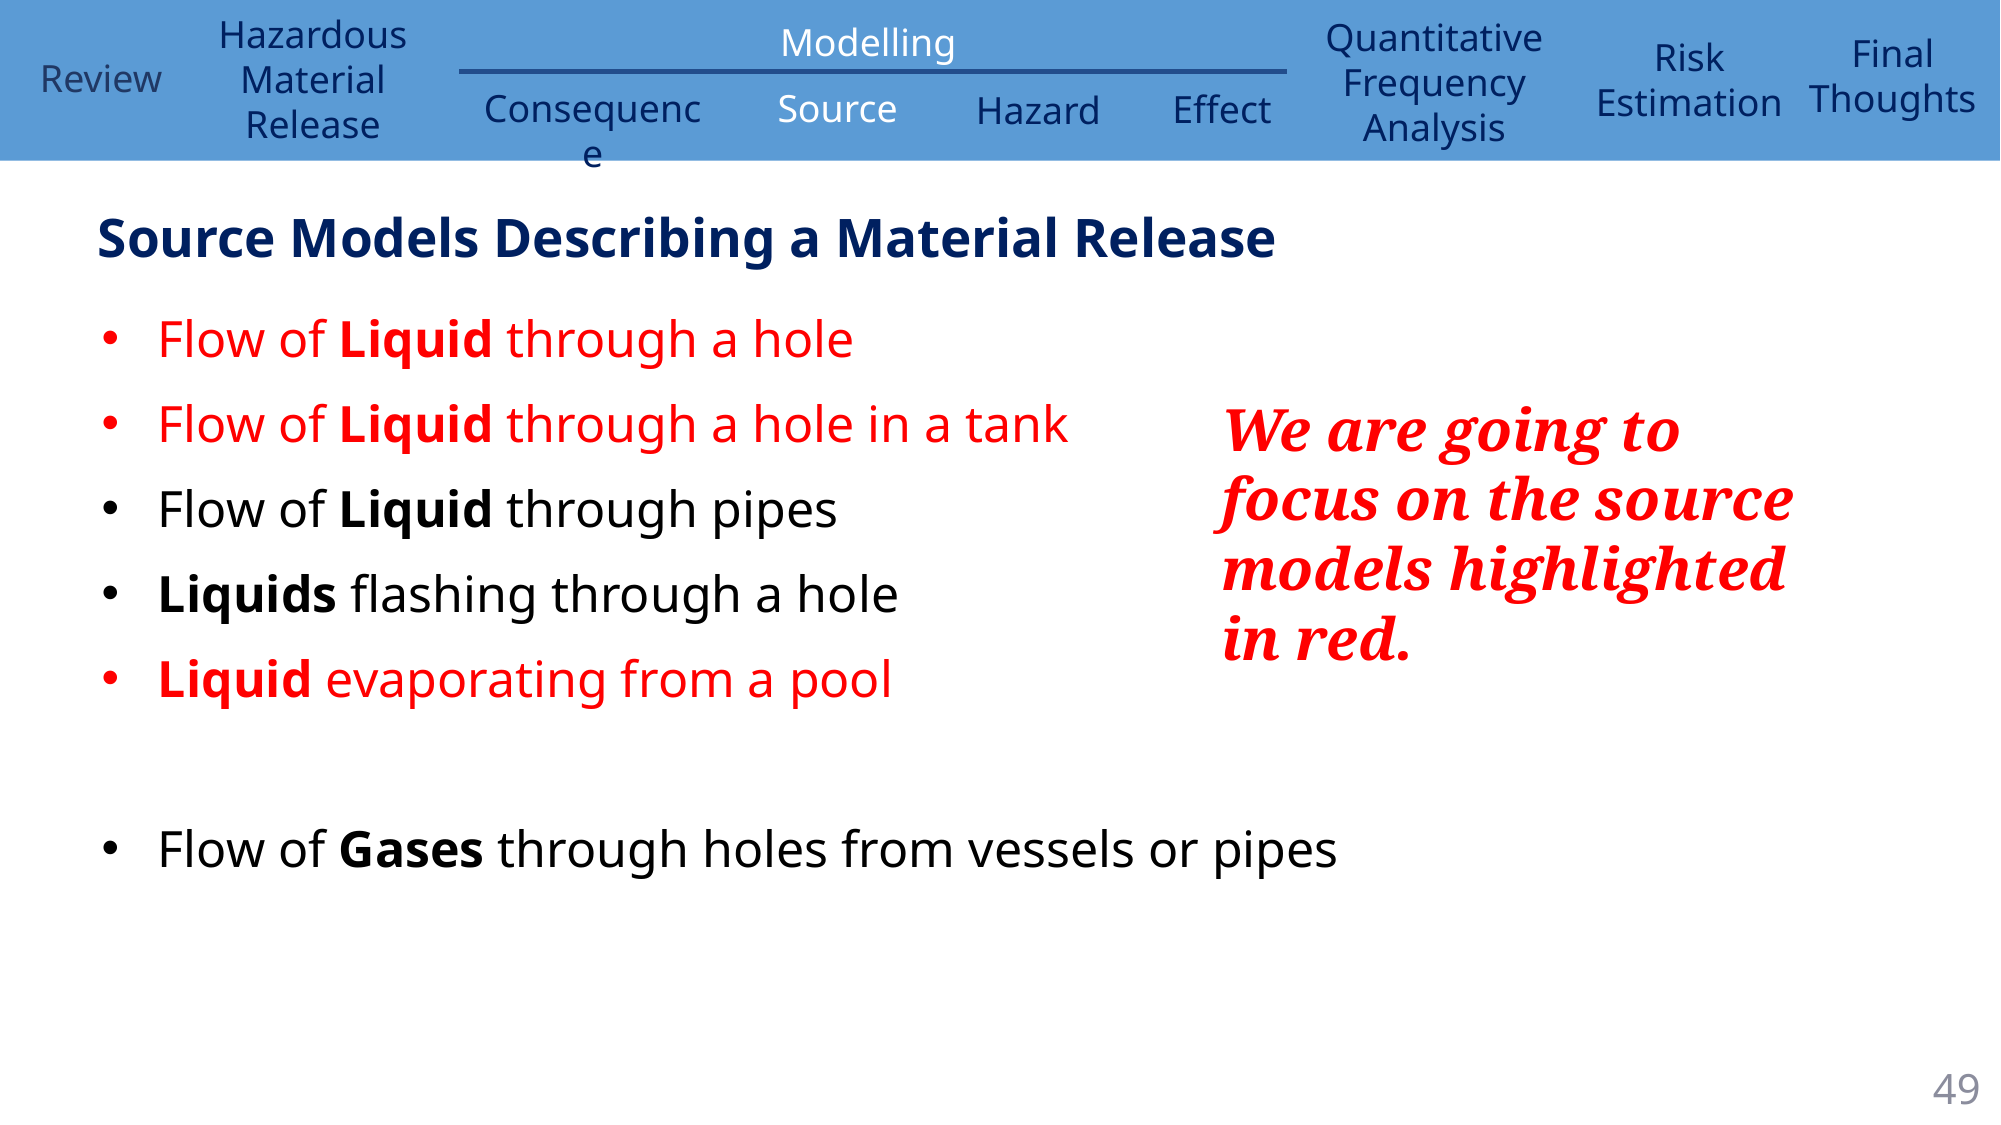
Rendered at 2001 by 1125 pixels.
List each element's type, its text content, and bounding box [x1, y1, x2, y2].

text_box Source Models Describing a Material Release [82, 197, 1923, 277]
slide_number 49 [1529, 1061, 1996, 1122]
text_box Flow of Liquid through a hole Flow of Liquid through a hole in a tank Flow of Liquid through pipes Liquids flashing through a hole Liquid evaporating from a pool Flow of Gases through holes from vessels or pipes [86, 299, 1966, 970]
text_box We are going to focus on the source models highlighted in red. [1206, 385, 1825, 680]
